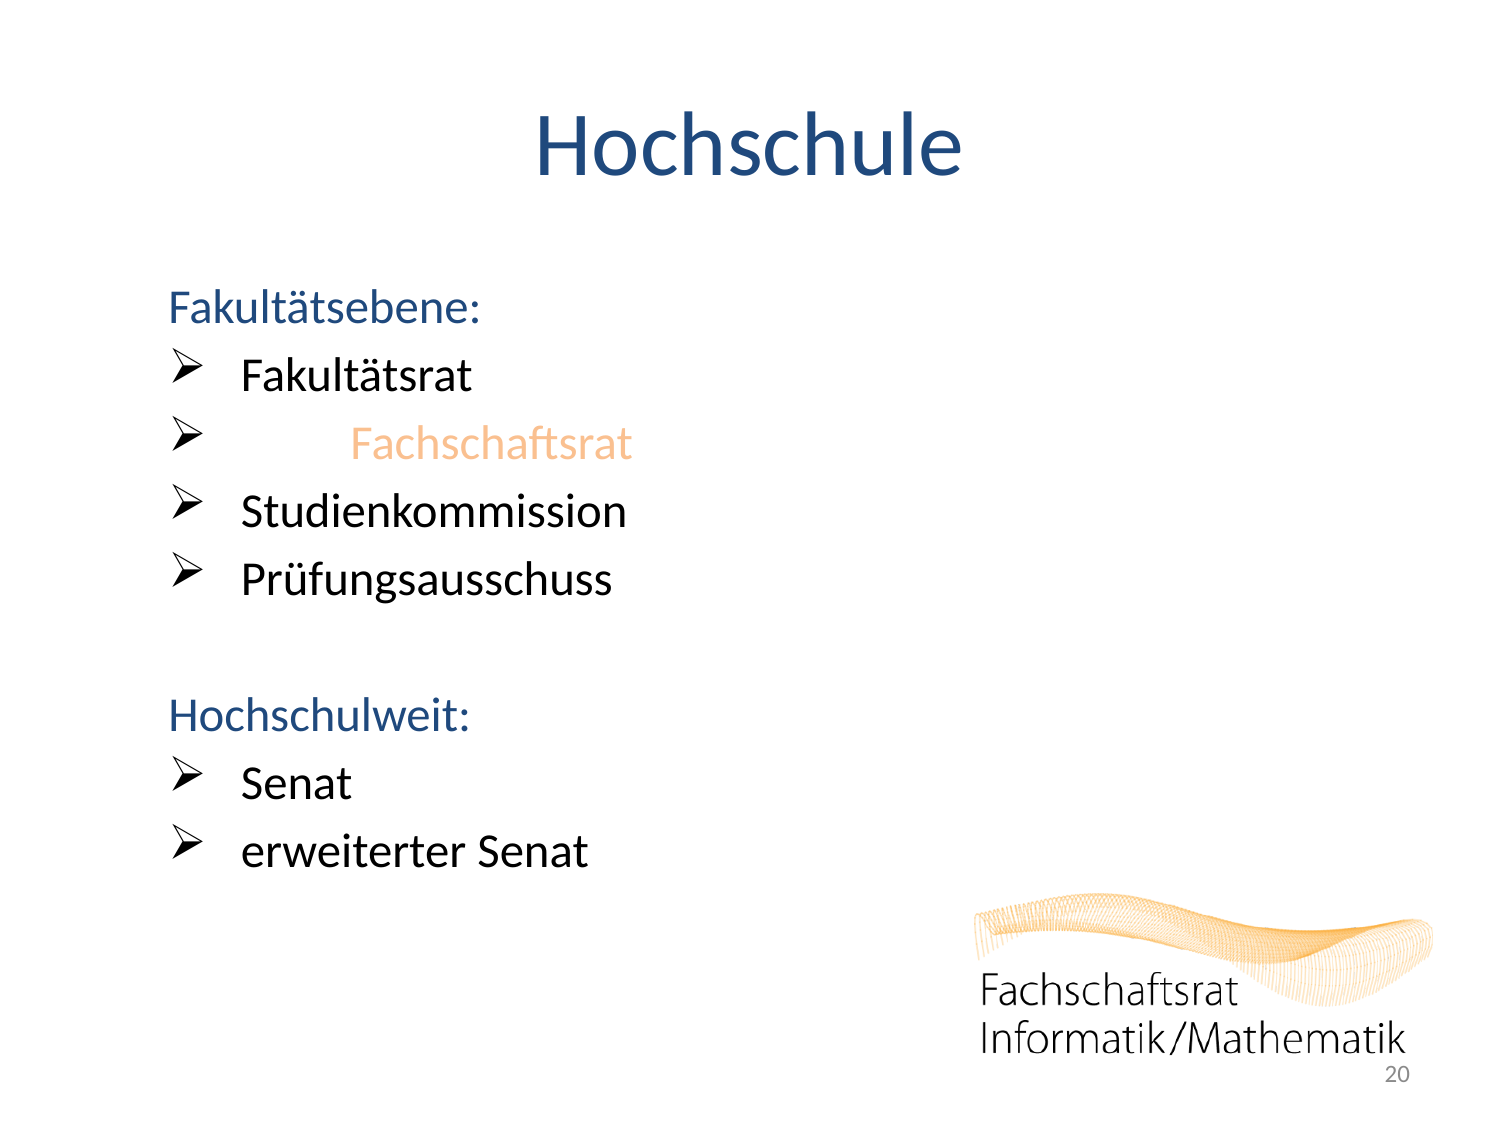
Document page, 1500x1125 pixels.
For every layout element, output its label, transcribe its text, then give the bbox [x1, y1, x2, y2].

title Hochschule [75, 45, 1425, 233]
list Fakultätsebene: Fakultätsrat Fachschaftsrat Studienkommission Prüfungsausschuss Hochschulweit: Senat erweiterter Senat [153, 267, 1500, 894]
picture [974, 892, 1433, 1064]
slide_number 20 [1074, 1071, 1425, 1103]
